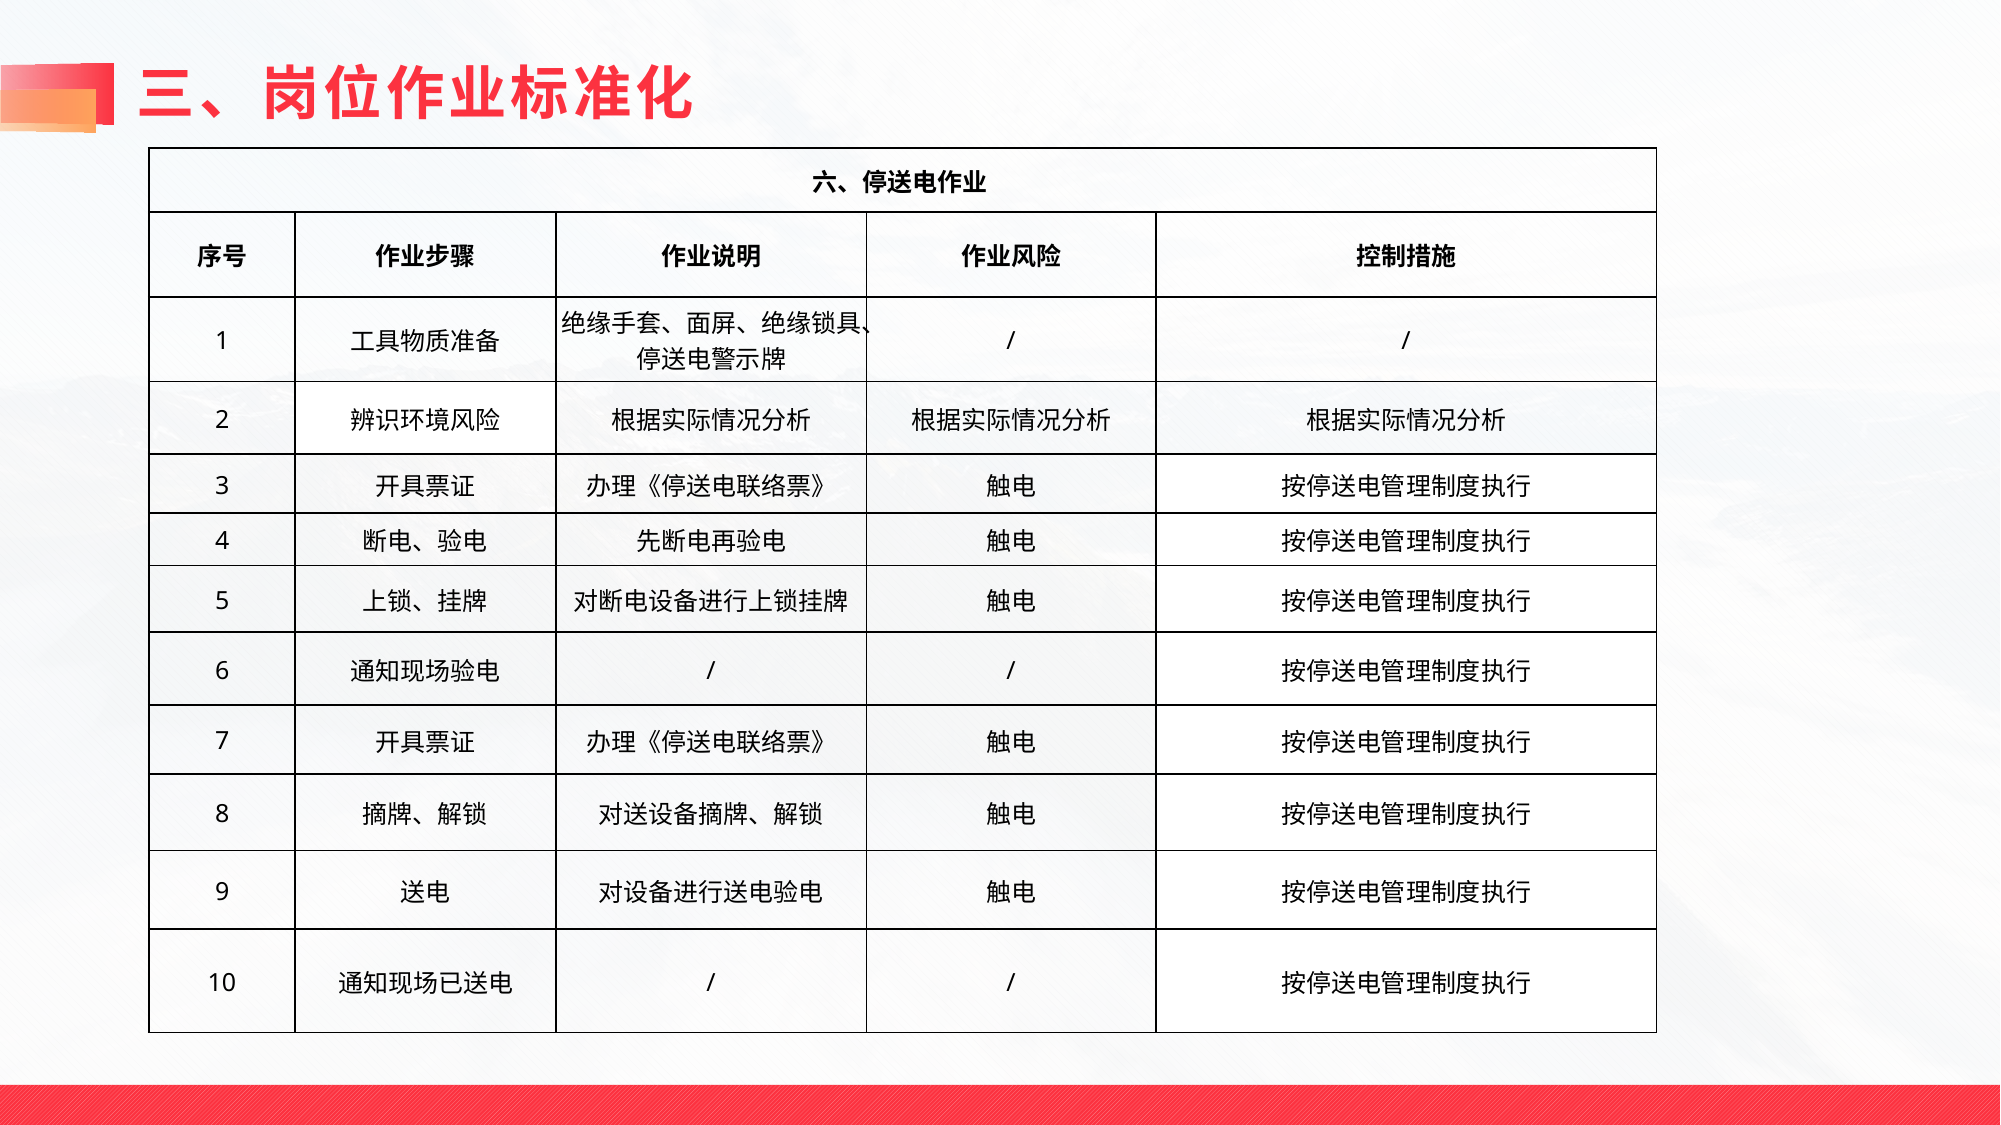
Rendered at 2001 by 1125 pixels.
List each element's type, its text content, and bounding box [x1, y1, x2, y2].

table_cell 通知现场验电 [296, 633, 555, 704]
table_cell 序号 [150, 213, 294, 296]
table_cell 开具票证 [296, 706, 555, 773]
table_cell 按停送电管理制度执行 [1157, 851, 1656, 928]
table_cell 按停送电管理制度执行 [1157, 633, 1656, 704]
table_cell 开具票证 [296, 455, 555, 512]
table_cell / [867, 930, 1155, 1032]
table_cell 7 [150, 706, 294, 773]
table_cell 作业步骤 [296, 213, 555, 296]
table_cell 根据实际情况分析 [1157, 382, 1656, 453]
table_cell / [1157, 298, 1656, 381]
table_cell 控制措施 [1157, 213, 1656, 296]
table_cell 按停送电管理制度执行 [1157, 706, 1656, 773]
table_cell / [557, 633, 866, 704]
table_cell 摘牌、解锁 [296, 775, 555, 850]
table_cell 按停送电管理制度执行 [1157, 514, 1656, 565]
table_cell 断电、验电 [296, 514, 555, 565]
table_cell 1 [150, 298, 294, 381]
table_cell 通知现场已送电 [296, 930, 555, 1032]
table_cell 6 [150, 633, 294, 704]
table_cell / [867, 633, 1155, 704]
title 三、岗位作业标准化 [121, 56, 1317, 136]
table_cell / [557, 930, 866, 1032]
table_cell / [867, 298, 1155, 381]
table_cell 2 [150, 382, 294, 453]
table_cell 按停送电管理制度执行 [1157, 566, 1656, 631]
table_cell 作业说明 [557, 213, 866, 296]
table_cell 5 [150, 566, 294, 631]
table_cell 先断电再验电 [557, 514, 866, 565]
table_cell 根据实际情况分析 [557, 382, 866, 453]
table_cell 触电 [867, 775, 1155, 850]
table_cell 触电 [867, 706, 1155, 773]
table_cell 按停送电管理制度执行 [1157, 455, 1656, 512]
table_cell 4 [150, 514, 294, 565]
table_cell 触电 [867, 514, 1155, 565]
table_cell 上锁、挂牌 [296, 566, 555, 631]
table_cell 送电 [296, 851, 555, 928]
table_cell 10 [150, 930, 294, 1032]
table_cell 绝缘手套、面屏、绝缘锁具、停送电警示牌 [557, 298, 866, 381]
table_header 六、停送电作业 [150, 149, 1656, 211]
table_cell 对送设备摘牌、解锁 [557, 775, 866, 850]
table_cell 办理《停送电联络票》 [557, 706, 866, 773]
table_cell 8 [150, 775, 294, 850]
table_cell 3 [150, 455, 294, 512]
table_cell 触电 [867, 455, 1155, 512]
table_cell 触电 [867, 851, 1155, 928]
table_cell 办理《停送电联络票》 [557, 455, 866, 512]
table_cell 按停送电管理制度执行 [1157, 775, 1656, 850]
table_cell 对设备进行送电验电 [557, 851, 866, 928]
table_cell 作业风险 [867, 213, 1155, 296]
table_cell 对断电设备进行上锁挂牌 [557, 566, 866, 631]
table_cell 辨识环境风险 [296, 382, 555, 453]
table_cell 根据实际情况分析 [867, 382, 1155, 453]
slide_number [1487, 1076, 1937, 1125]
table_cell 按停送电管理制度执行 [1157, 930, 1656, 1032]
table_cell 触电 [867, 566, 1155, 631]
table_cell 工具物质准备 [296, 298, 555, 381]
table_cell 9 [150, 851, 294, 928]
